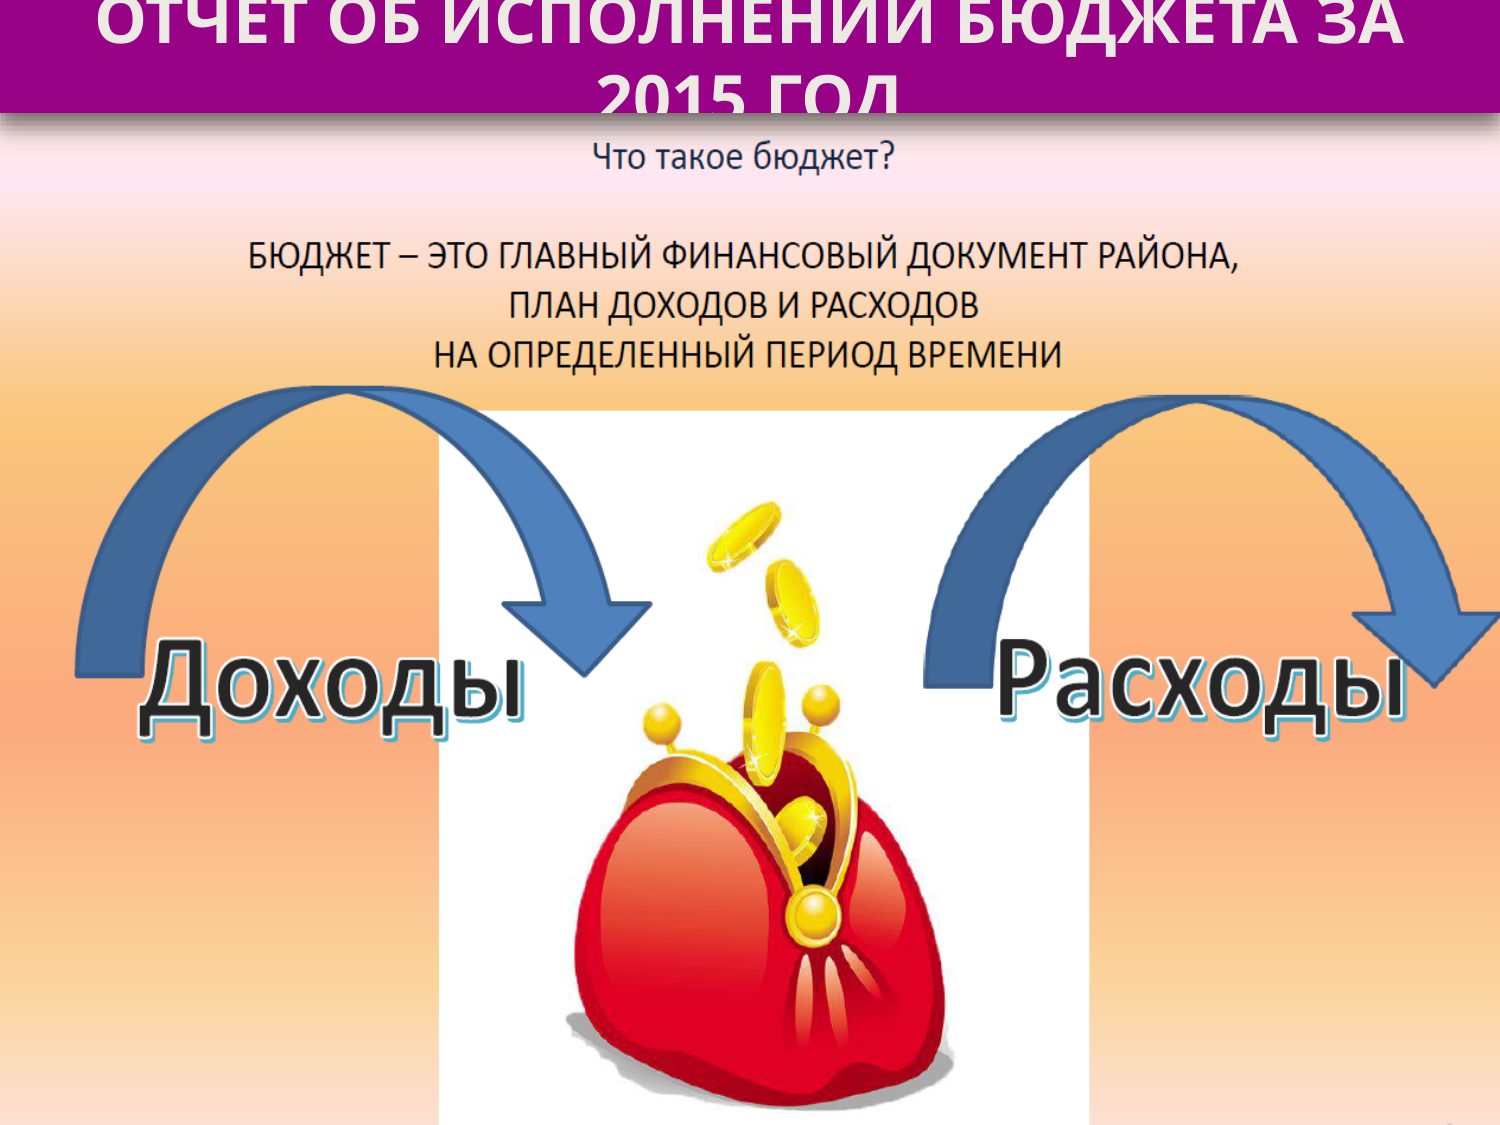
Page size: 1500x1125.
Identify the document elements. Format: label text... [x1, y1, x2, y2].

title отчет об исполнении бюджета за 2015 год [0, 0, 1500, 113]
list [0, 113, 1500, 1125]
